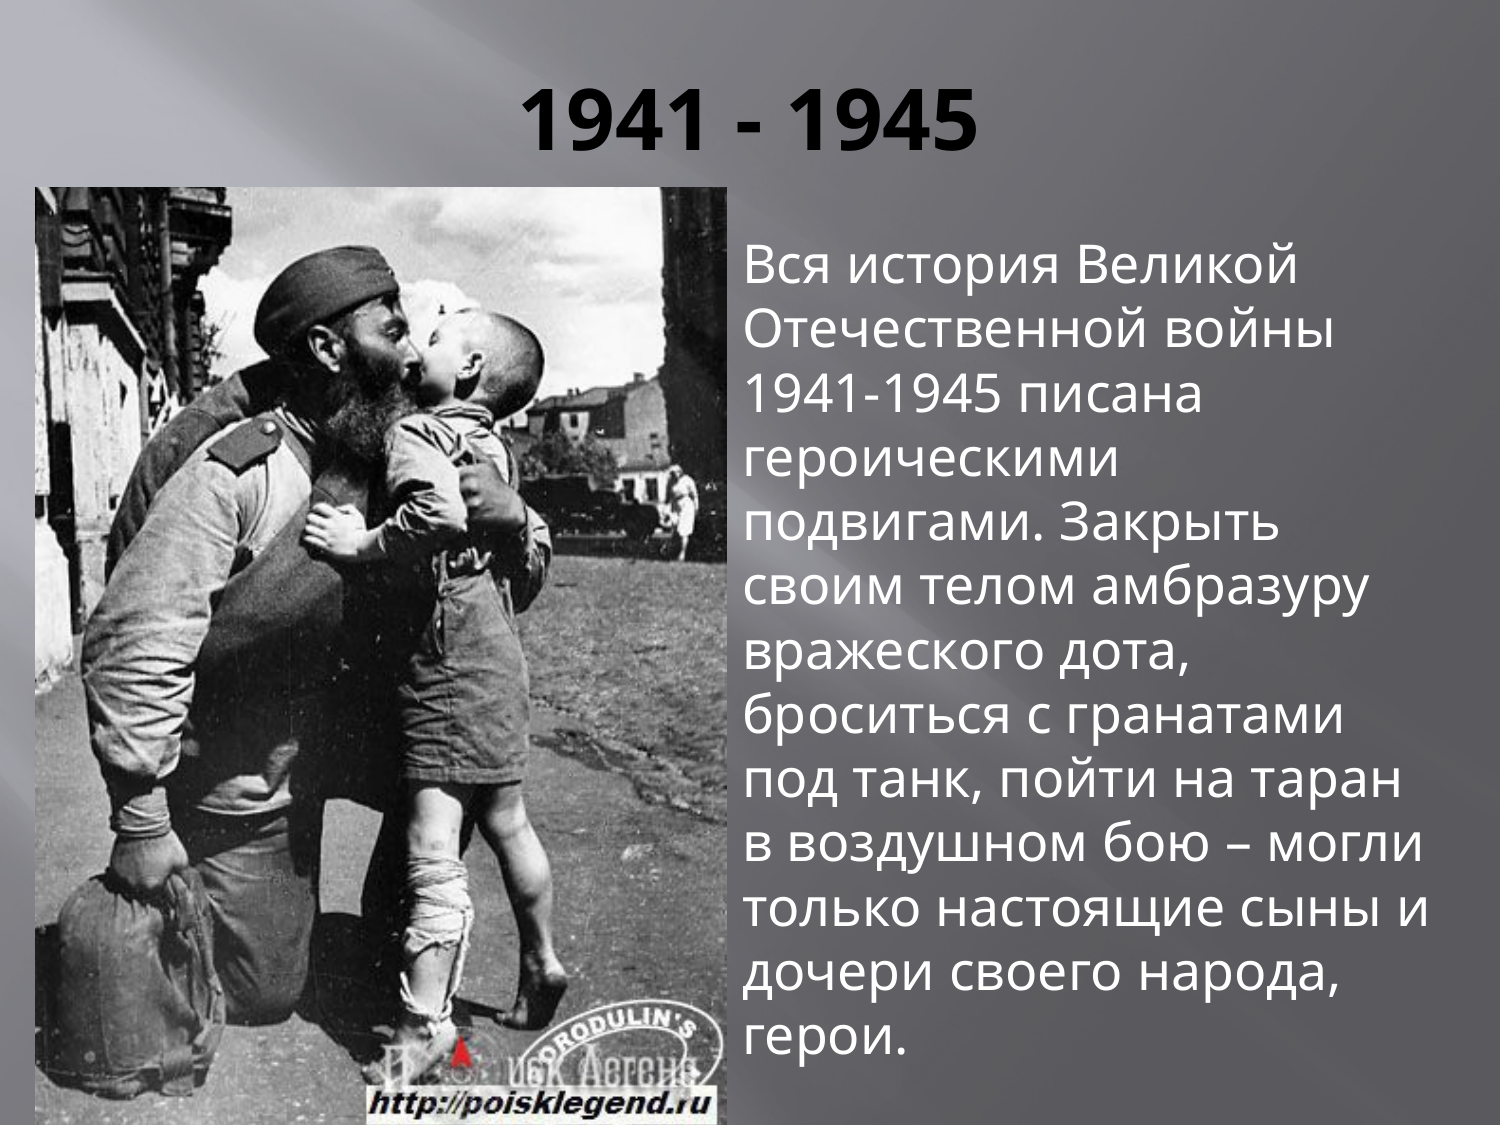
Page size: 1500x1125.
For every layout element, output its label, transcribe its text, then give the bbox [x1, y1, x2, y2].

picture [34, 187, 727, 1125]
title 1941 - 1945 [75, 45, 1425, 188]
list Вся история Великой Отечественной войны 1941-1945 писана героическими подвигами. Закрыть своим телом амбразуру вражеского дота, броситься с гранатами под танк, пойти на таран в воздушном бою – могли только настоящие сыны и дочери своего народа, герои. [770, 222, 1454, 1079]
